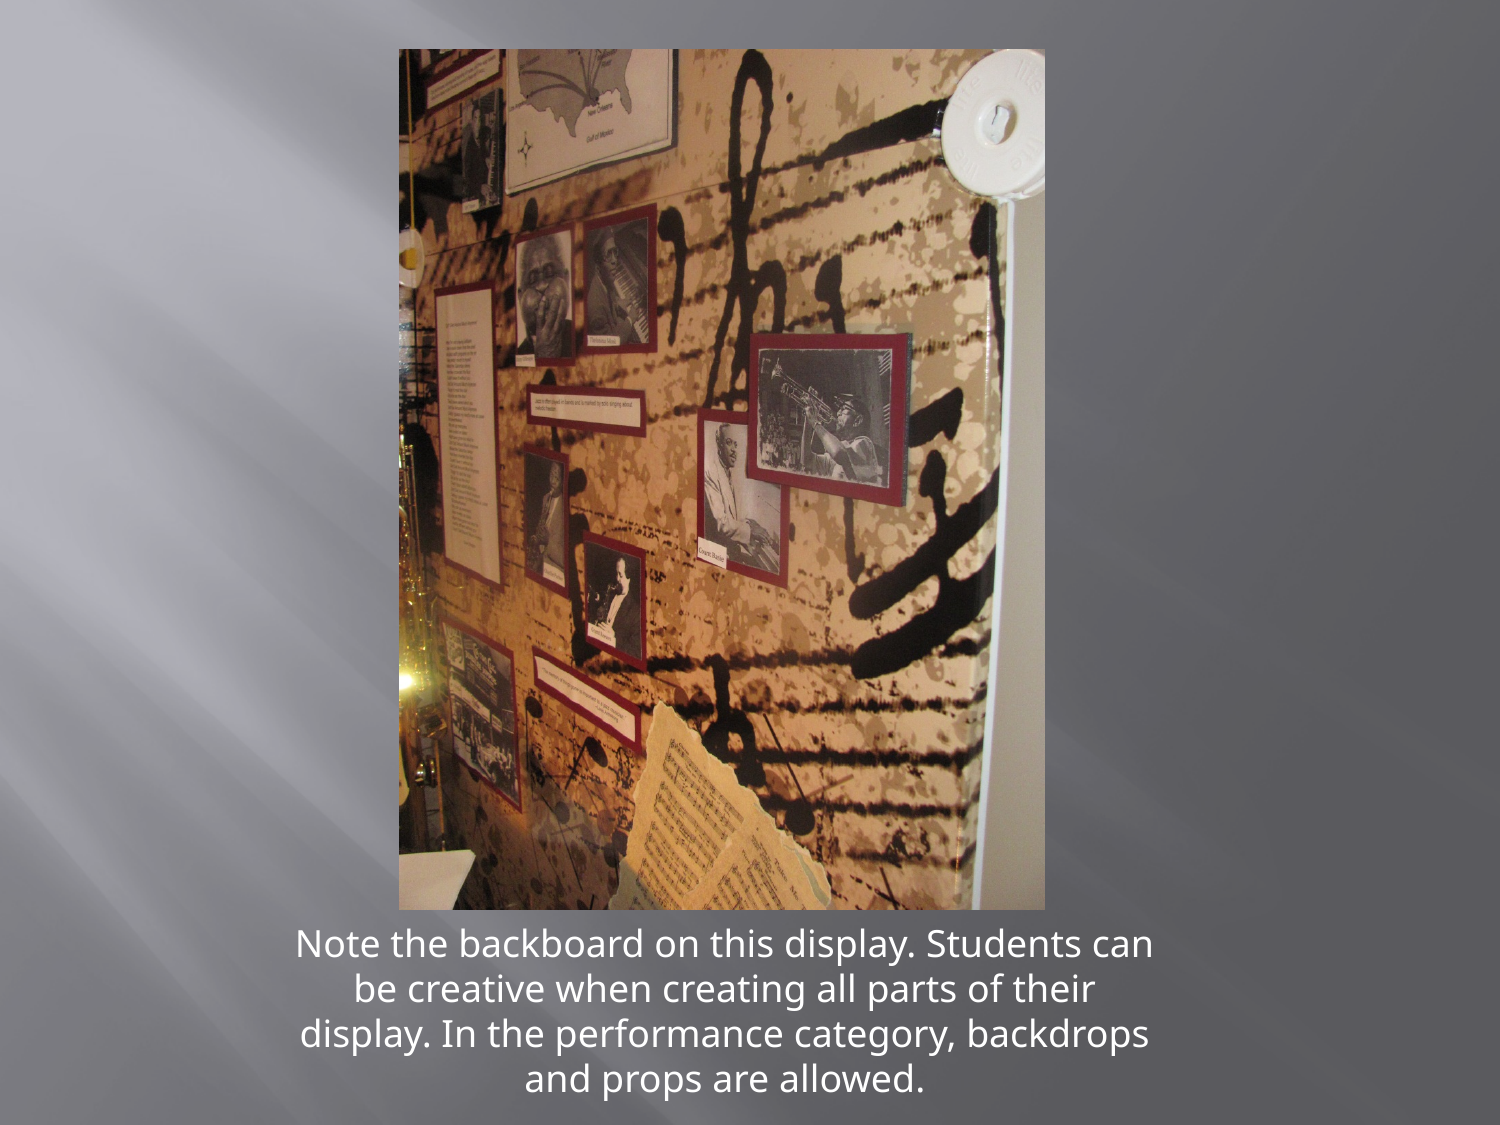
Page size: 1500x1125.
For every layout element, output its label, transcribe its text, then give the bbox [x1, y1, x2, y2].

text_box Note the backboard on this display. Students can be creative when creating all parts of their display. In the performance category, backdrops and props are allowed. [274, 912, 1175, 1108]
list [399, 49, 1046, 911]
